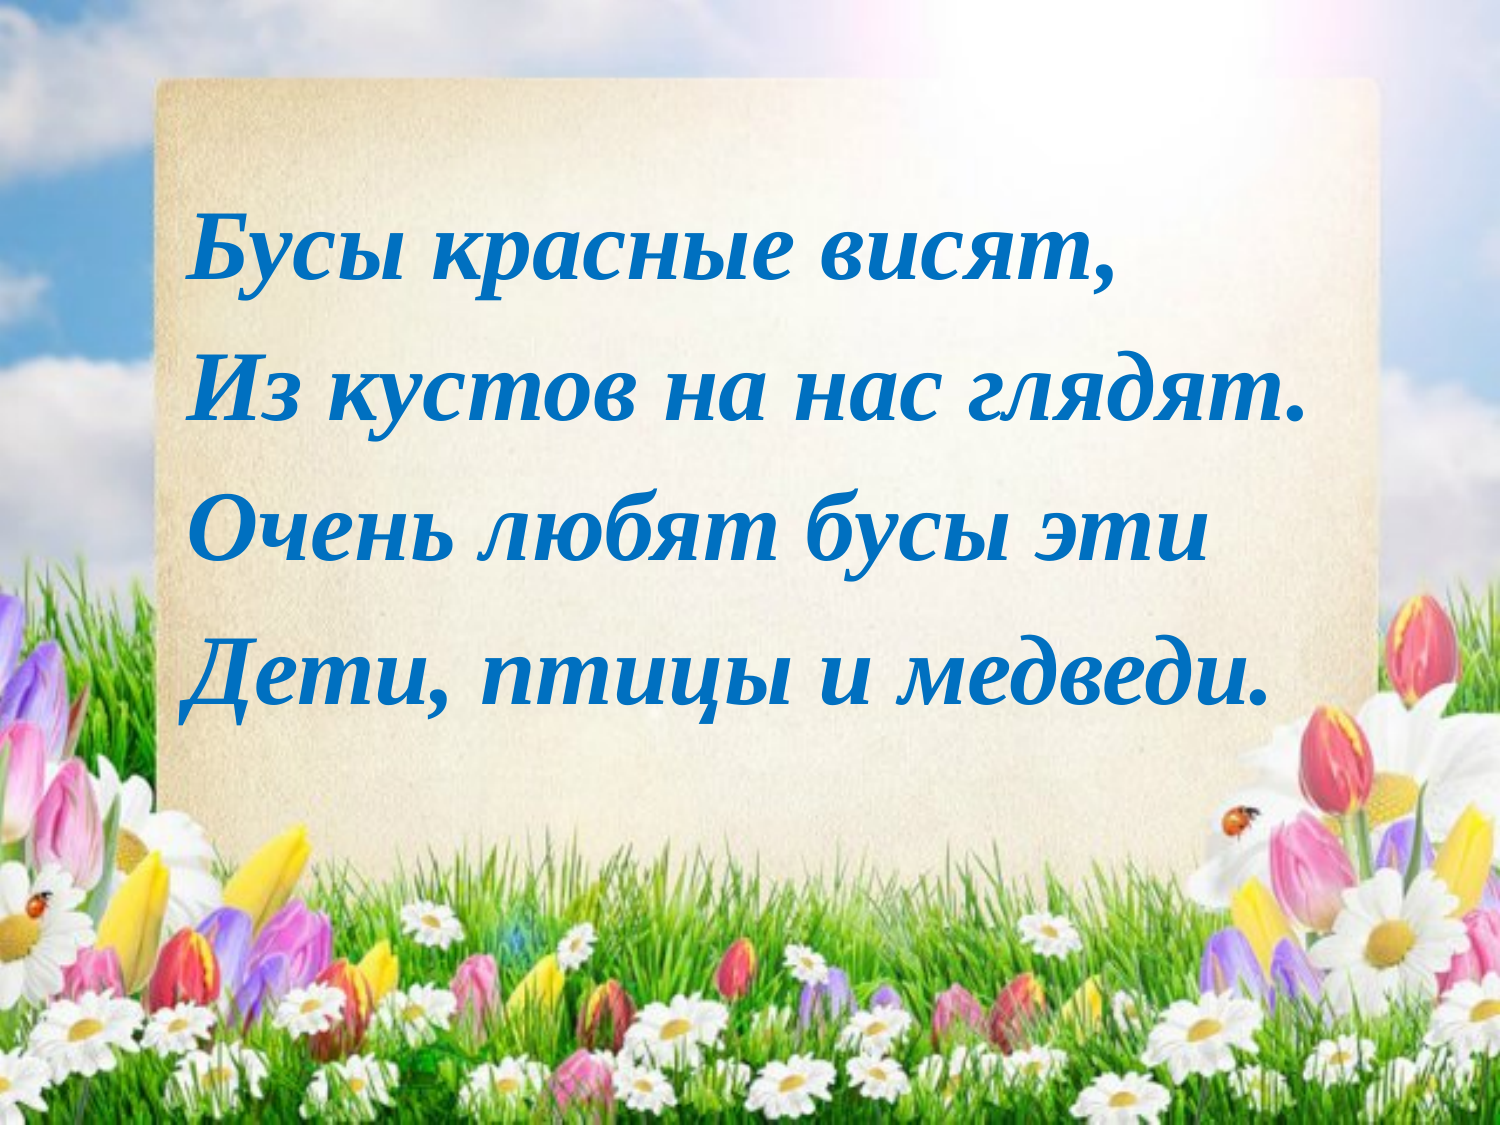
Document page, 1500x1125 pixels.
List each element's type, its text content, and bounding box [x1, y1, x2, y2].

picture [0, 0, 1500, 1125]
list Бусы красные висят, Из кустов на нас глядят. Очень любят бусы эти Дети, птицы и медведи. [171, 172, 1500, 760]
